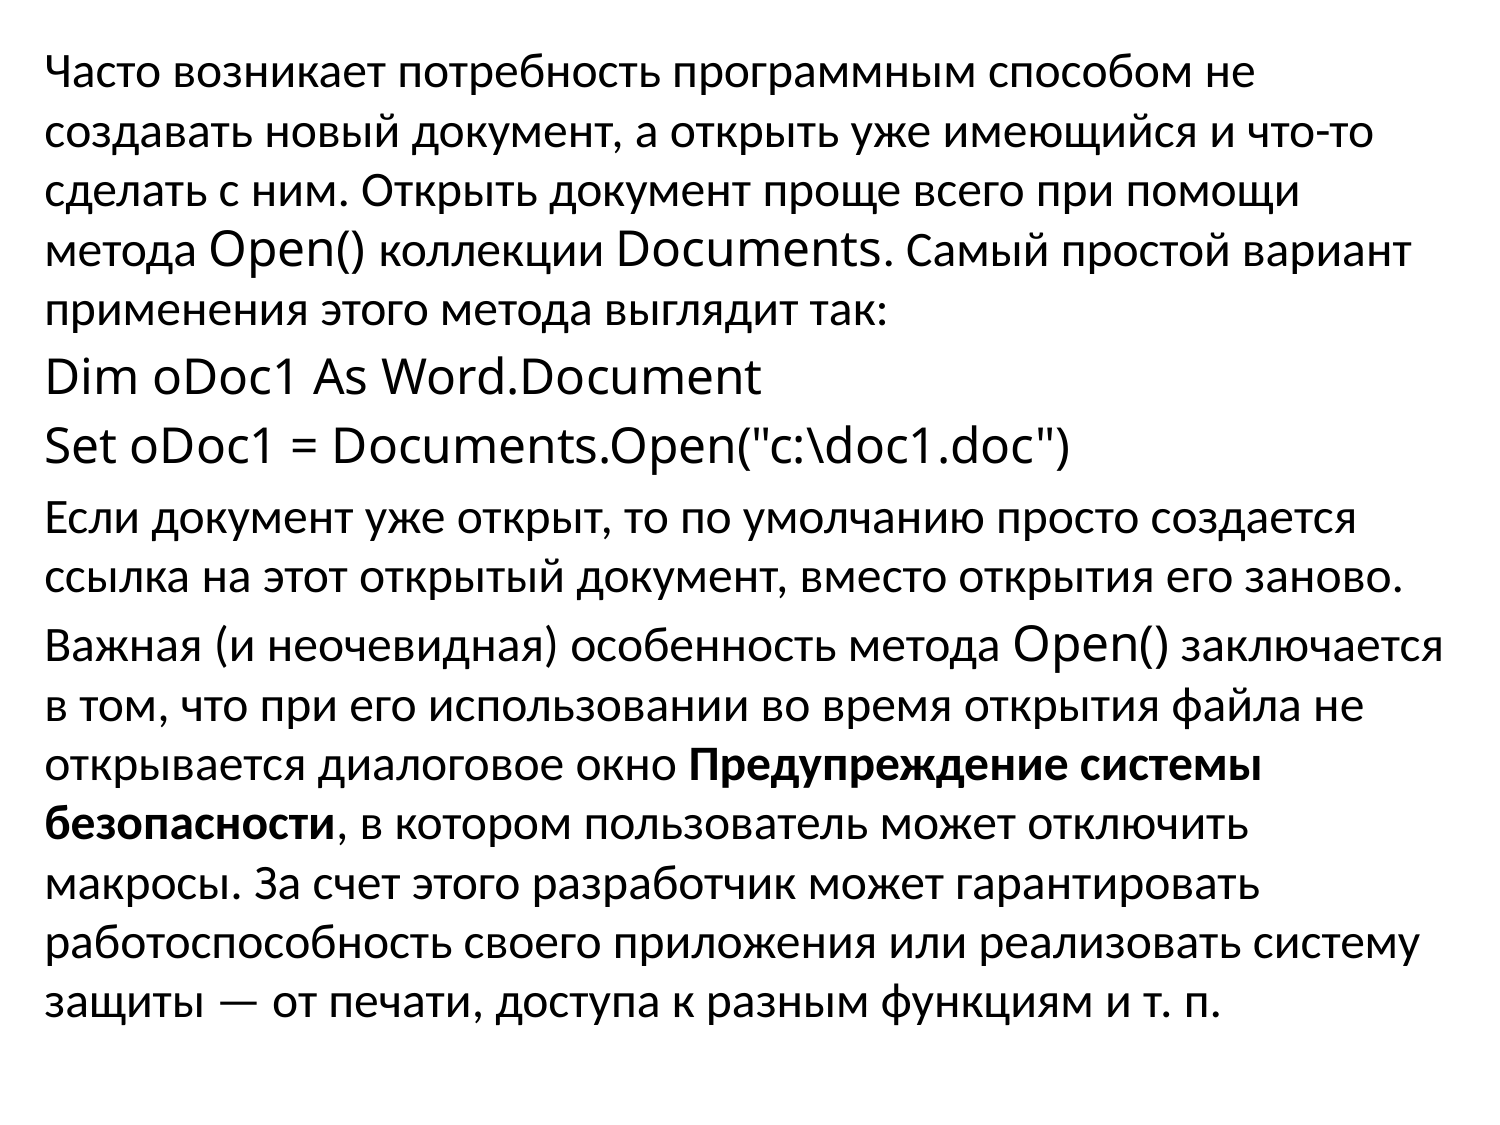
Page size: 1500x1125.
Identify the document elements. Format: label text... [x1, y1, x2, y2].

list Часто возникает потребность программным способом не создавать новый документ, а открыть уже имеющийся и что-то сделать с ним. Открыть документ проще всего при помощи метода Open() коллекции Documents. Самый простой вариант применения этого метода выглядит так: Dim oDoc1 As Word.Document Set oDoc1 = Documents.Open("c:\doc1.doc") Если документ уже открыт, то по умолчанию просто создается ссылка на этот открытый документ, вместо открытия его заново. Важная (и неочевидная) особенность метода Open() заключается в том, что при его использовании во время открытия файла не открывается диалоговое окно Предупреждение системы безопасности, в котором пользователь может отключить макросы. За счет этого разработчик может гарантировать работоспособность своего приложения или реализовать систему защиты — от печати, доступа к разным функциям и т. п. [29, 30, 1471, 1094]
